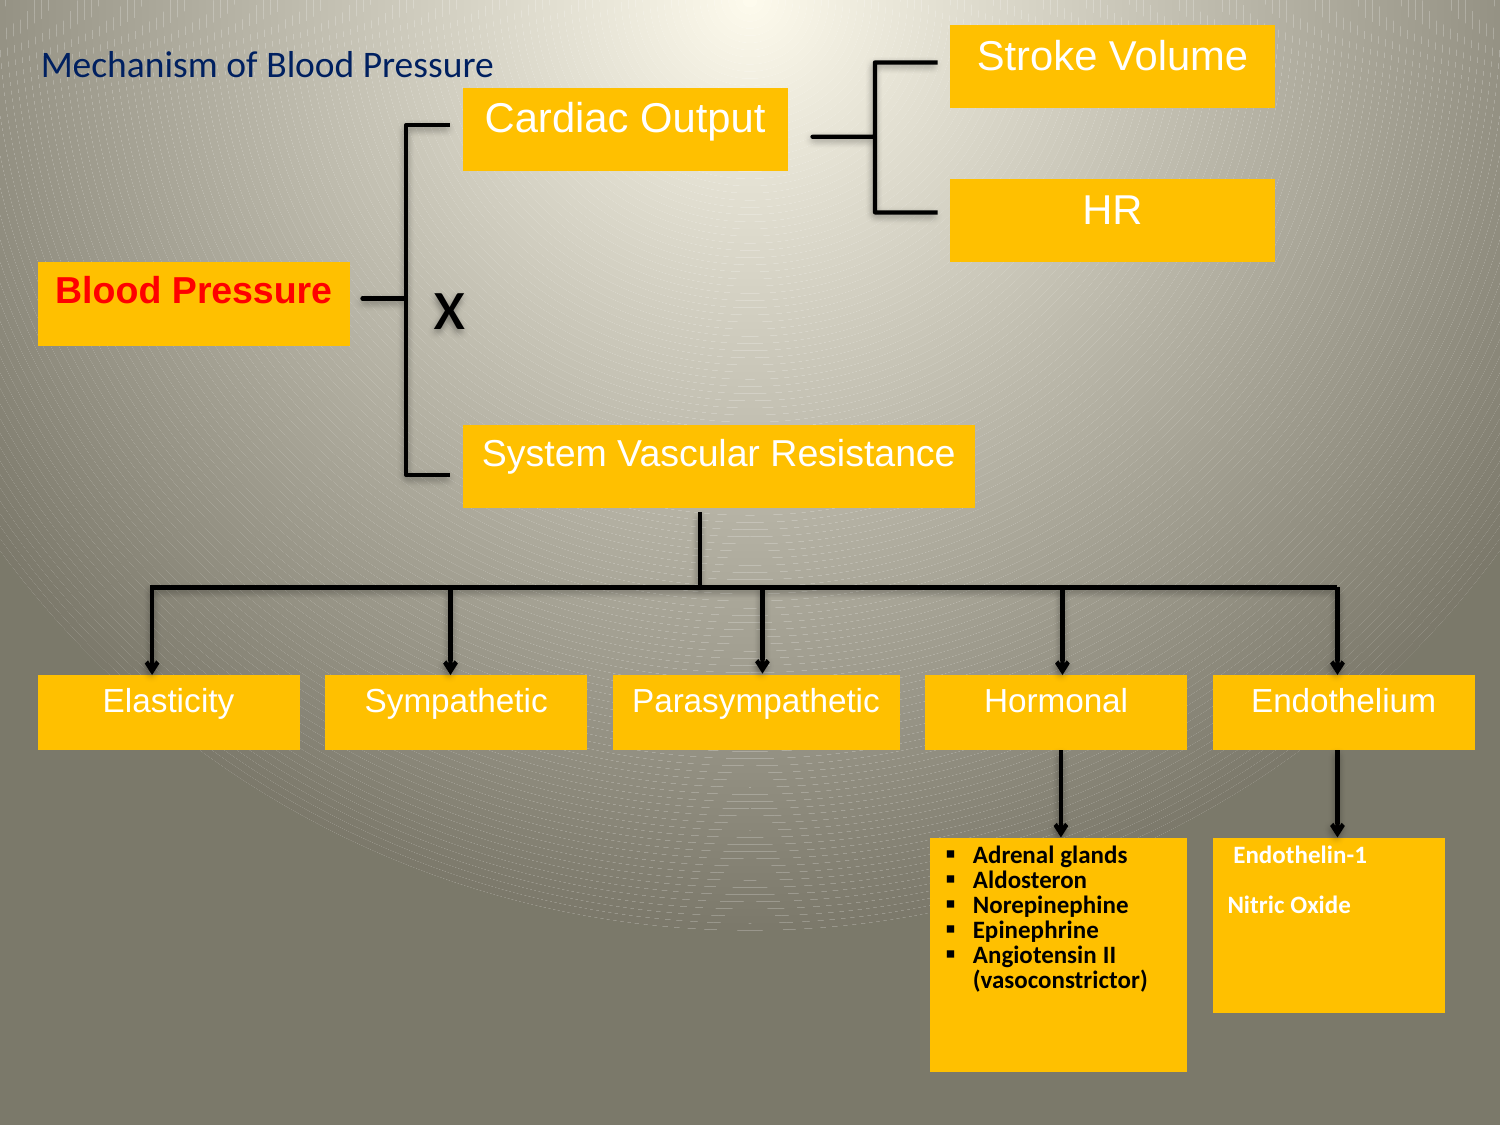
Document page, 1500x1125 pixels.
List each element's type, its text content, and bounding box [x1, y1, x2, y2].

table_header Stroke Volume [950, 25, 1275, 108]
table_header Elasticity [38, 675, 300, 750]
table_header Hormonal [925, 675, 1187, 750]
table_header Cardiac Output [463, 88, 788, 171]
table_header HR [950, 179, 1275, 262]
table_header Sympathetic [325, 675, 587, 750]
table_header Blood Pressure [38, 262, 350, 346]
table_header System Vascular Resistance [463, 425, 975, 508]
table_header Endothelium [1213, 675, 1475, 750]
table_header Adrenal glands Aldosteron Norepinephine Epinephrine Angiotensin II (vasoconstrictor) [930, 838, 1187, 1072]
text_box [810, 60, 938, 215]
table_header Parasympathetic [613, 675, 900, 750]
text_box Mechanism of Blood Pressure [26, 32, 509, 92]
text_box x [360, 123, 450, 477]
table_header Endothelin-1 Nitric Oxide [1213, 838, 1445, 1013]
